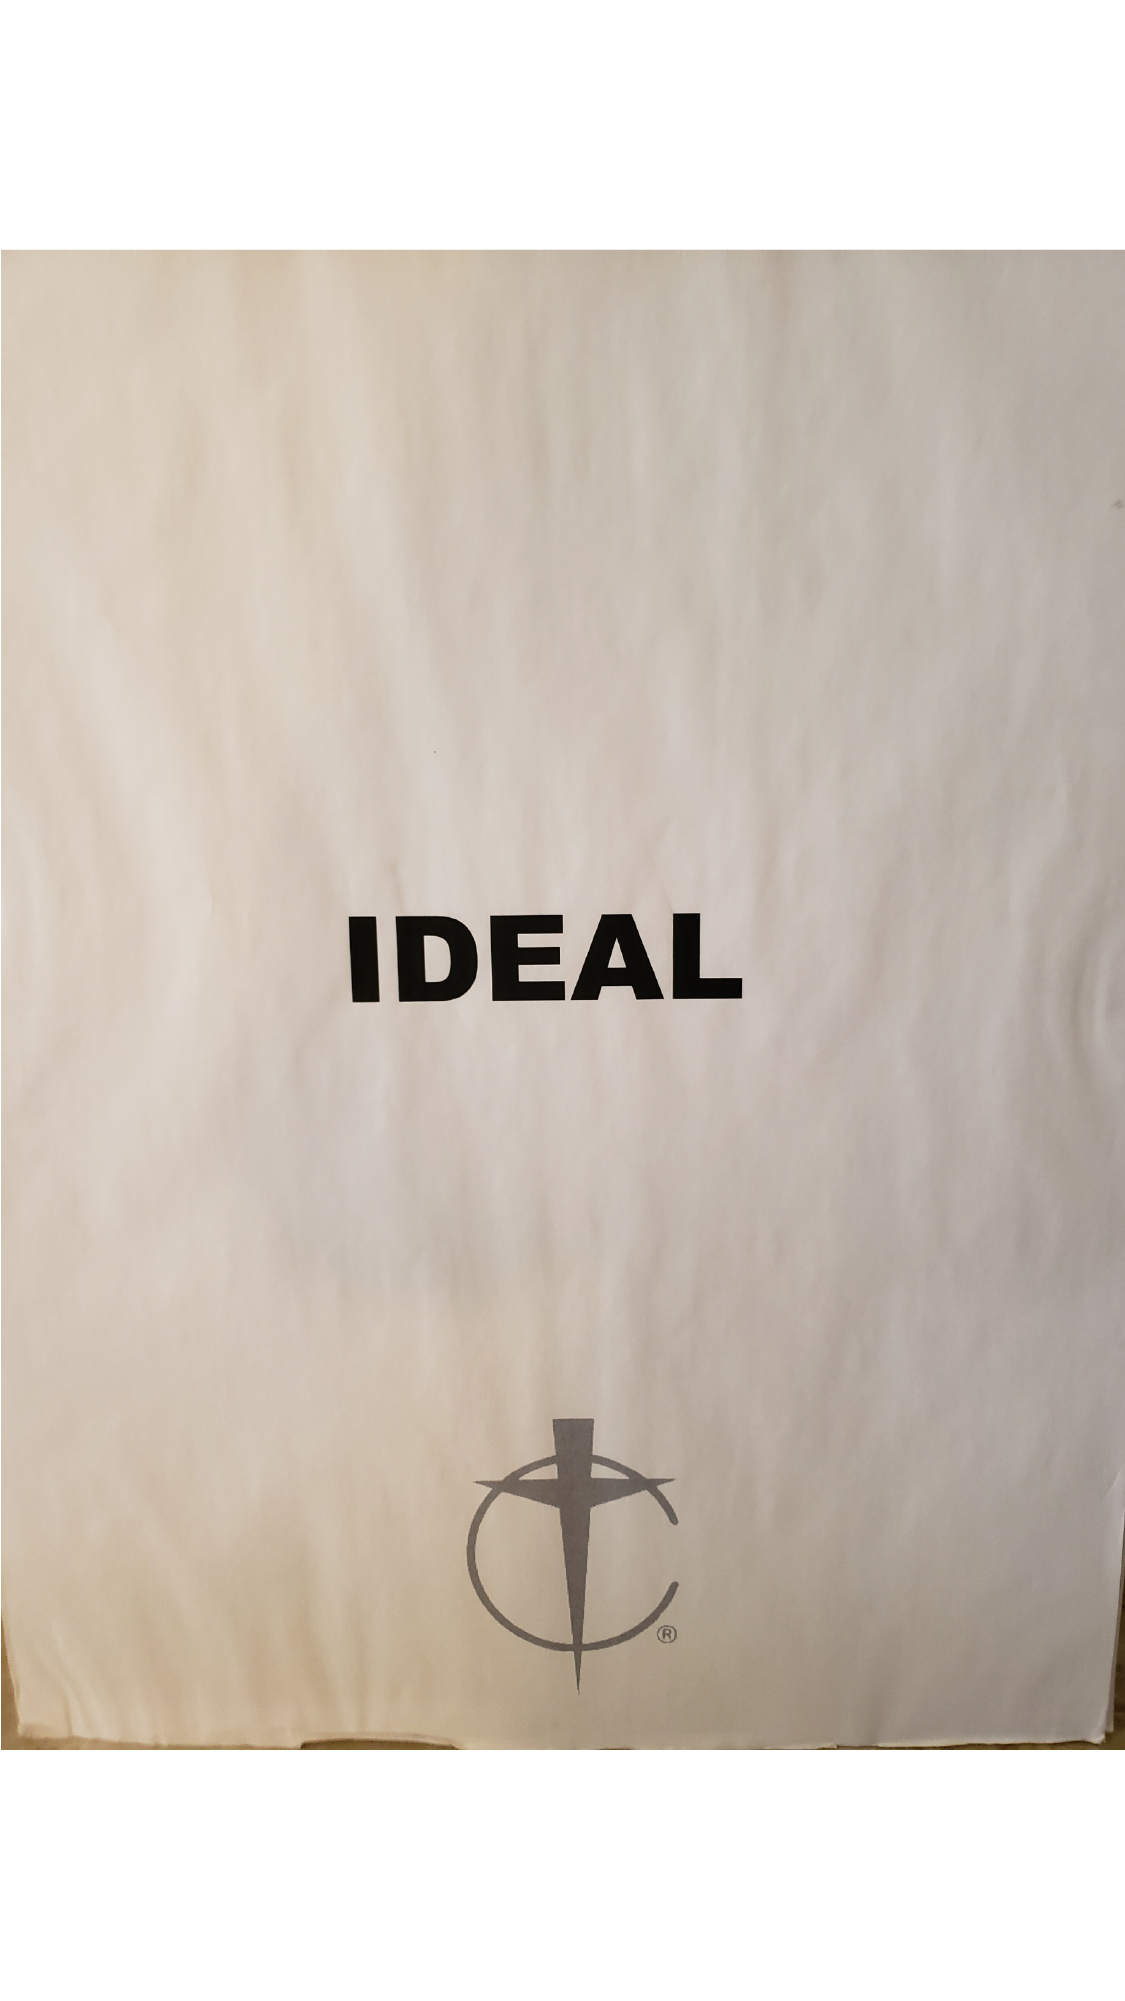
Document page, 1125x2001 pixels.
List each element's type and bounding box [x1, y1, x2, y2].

picture [0, 251, 1125, 1748]
